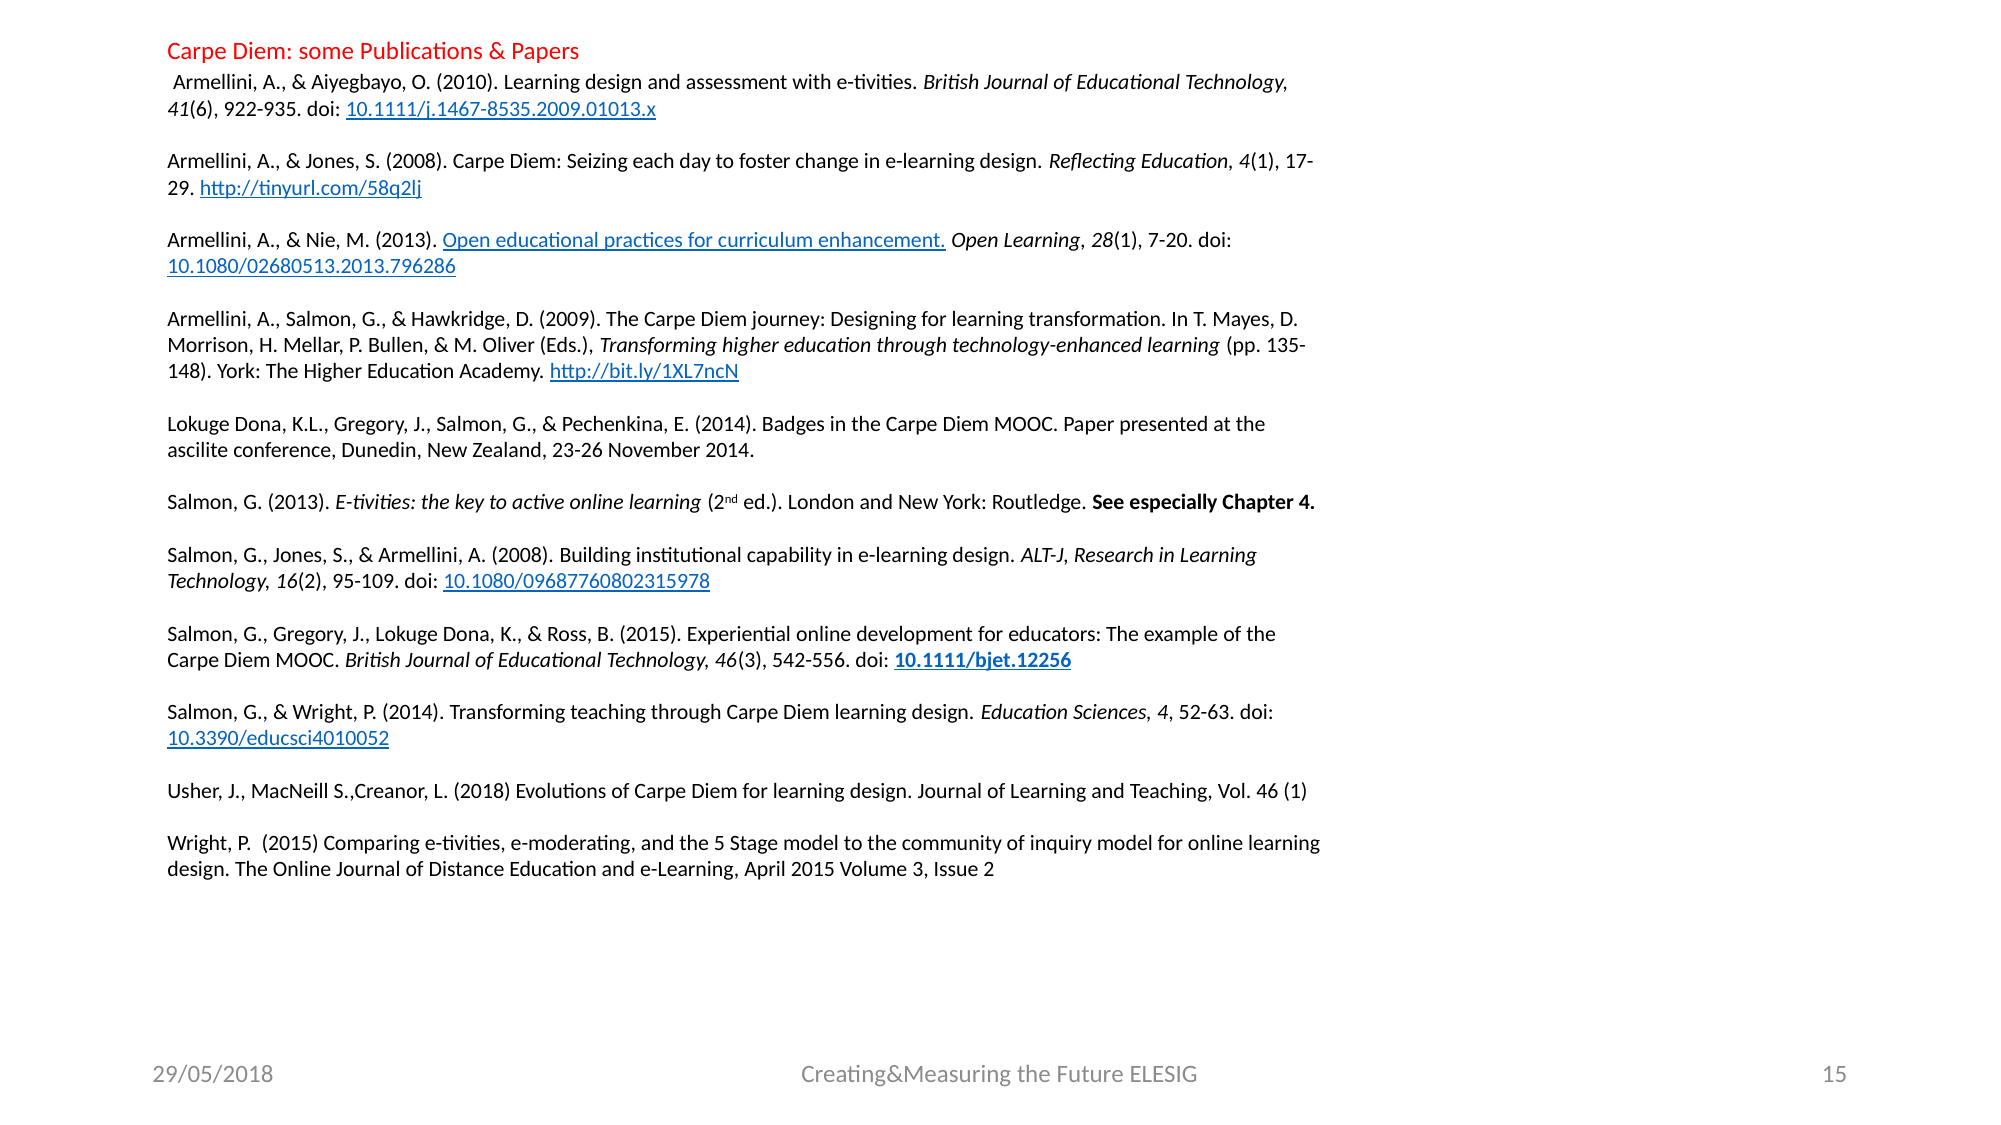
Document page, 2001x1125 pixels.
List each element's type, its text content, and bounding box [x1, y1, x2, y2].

slide_number 15 [1412, 1042, 1863, 1103]
footer Creating&Measuring the Future ELESIG [662, 1042, 1338, 1103]
text_box Carpe Diem: some Publications & Papers Armellini, A., & Aiyegbayo, O. (2010). Learning design and assessment with e-tivities. British Journal of Educational Technology, 41(6), 922-935. doi: 10.1111/j.1467-8535.2009.01013.x Armellini, A., & Jones, S. (2008). Carpe Diem: Seizing each day to foster change in e-learning design. Reflecting Education, 4(1), 17-29. http://tinyurl.com/58q2lj Armellini, A., & Nie, M. (2013). Open educational practices for curriculum enhancement. Open Learning, 28(1), 7-20. doi: 10.1080/02680513.2013.796286 Armellini, A., Salmon, G., & Hawkridge, D. (2009). The Carpe Diem journey: Designing for learning transformation. In T. Mayes, D. Morrison, H. Mellar, P. Bullen, & M. Oliver (Eds.), Transforming higher education through technology-enhanced learning (pp. 135-148). York: The Higher Education Academy. http://bit.ly/1XL7ncN Lokuge Dona, K.L., Gregory, J., Salmon, G., & Pechenkina, E. (2014). Badges in the Carpe Diem MOOC. Paper presented at the ascilite conference, Dunedin, New Zealand, 23-26 November 2014. Salmon, G. (2013). E-tivities: the key to active online learning (2nd ed.). London and New York: Routledge. See especially Chapter 4. Salmon, G., Jones, S., & Armellini, A. (2008). Building institutional capability in e-learning design. ALT-J, Research in Learning Technology, 16(2), 95-109. doi: 10.1080/09687760802315978 Salmon, G., Gregory, J., Lokuge Dona, K., & Ross, B. (2015). Experiential online development for educators: The example of the Carpe Diem MOOC. British Journal of Educational Technology, 46(3), 542-556. doi: 10.1111/bjet.12256 Salmon, G., & Wright, P. (2014). Transforming teaching through Carpe Diem learning design. Education Sciences, 4, 52-63. doi: 10.3390/educsci4010052 Usher, J., MacNeill S.,Creanor, L. (2018) Evolutions of Carpe Diem for learning design. Journal of Learning and Teaching, Vol. 46 (1) Wright, P. (2015) Comparing e-tivities, e-moderating, and the 5 Stage model to the community of inquiry model for online learning design. The Online Journal of Distance Education and e-Learning, April 2015 Volume 3, Issue 2 [152, 27, 1348, 889]
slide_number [137, 1042, 588, 1103]
